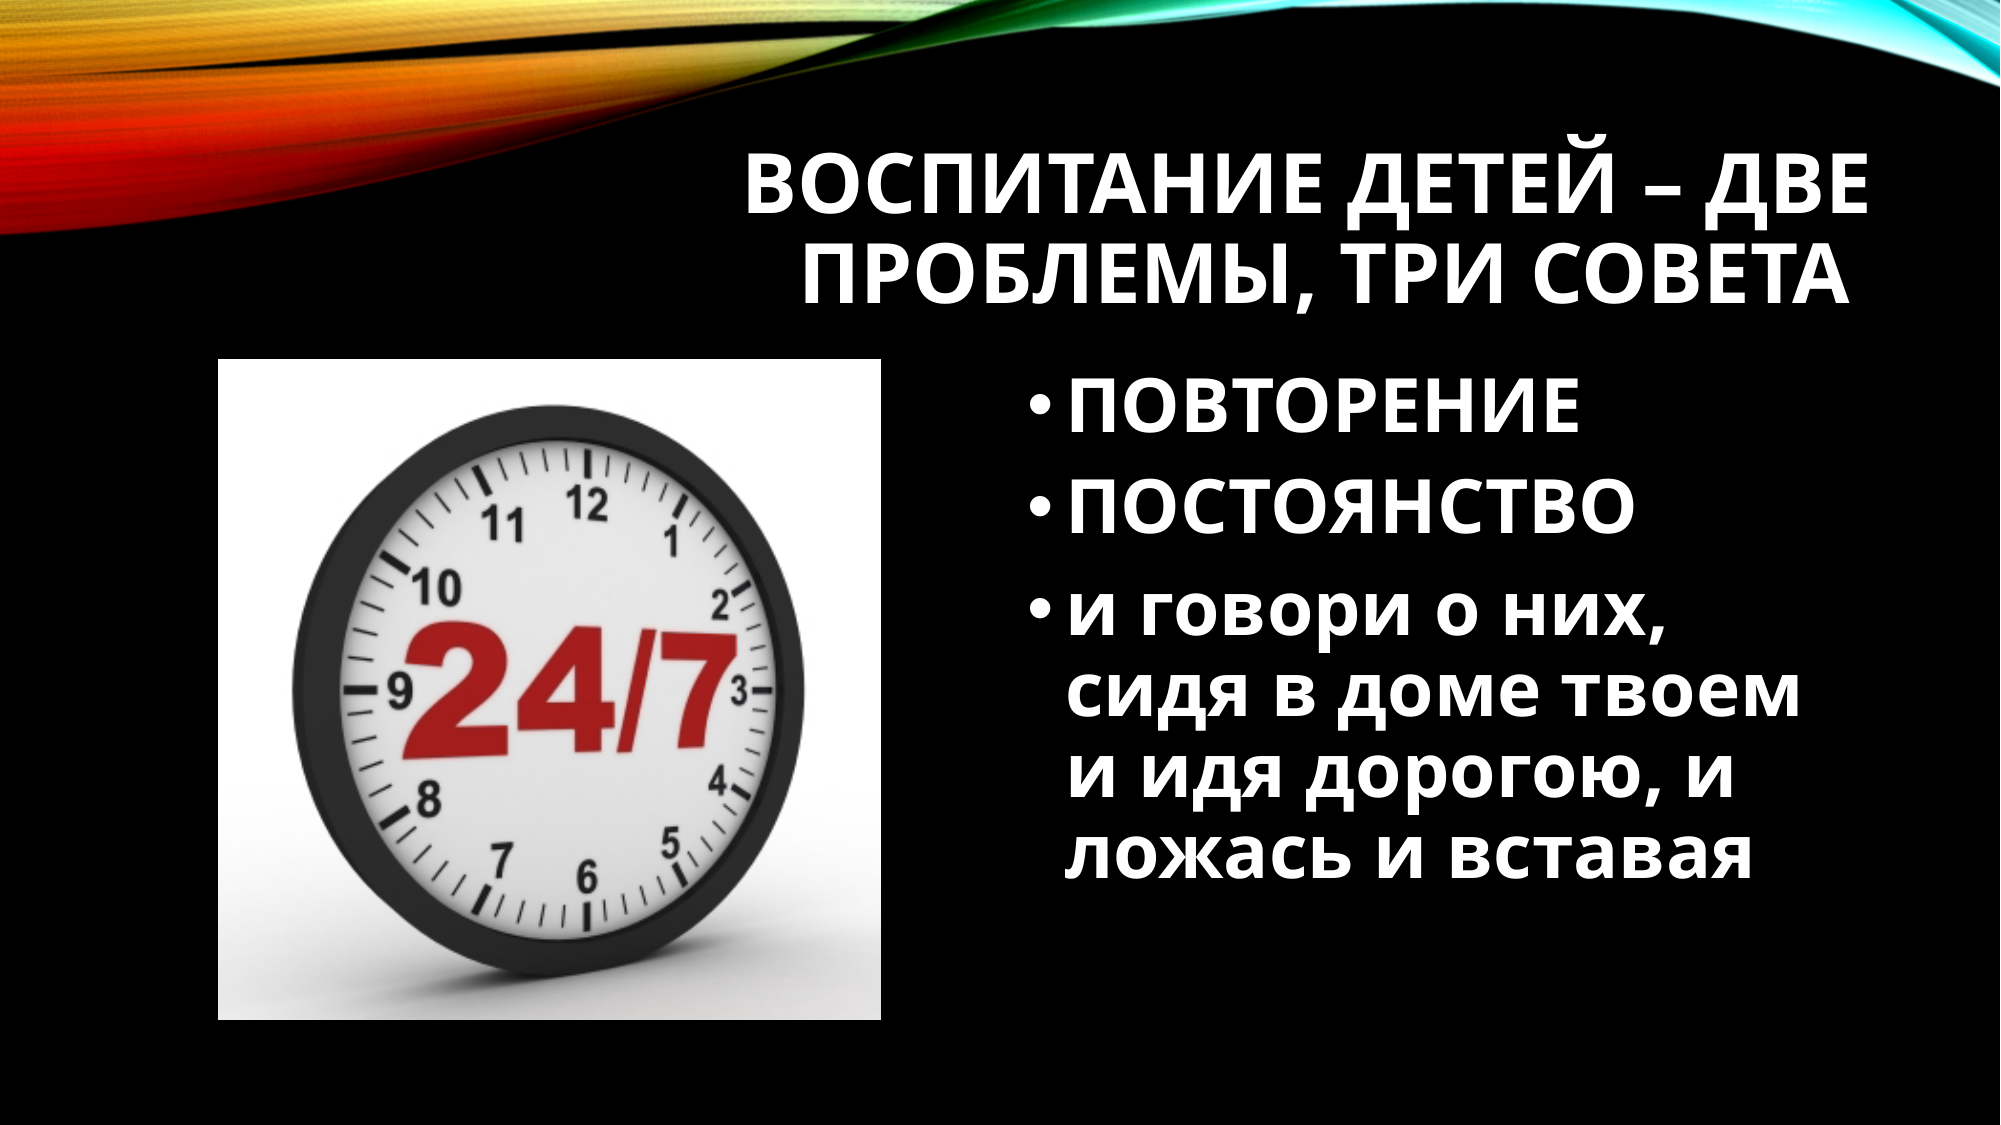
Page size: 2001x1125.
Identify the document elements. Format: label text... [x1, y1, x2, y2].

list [218, 359, 882, 1021]
picture [0, 0, 2000, 237]
title Воспитание детей – две проблемы, три совета [474, 125, 1888, 338]
list ПОВТОРЕНИЕ ПОСТОЯНСТВО и говори о них, сидя в доме твоем и идя дорогою, и ложась и вставая [1012, 360, 1888, 1021]
